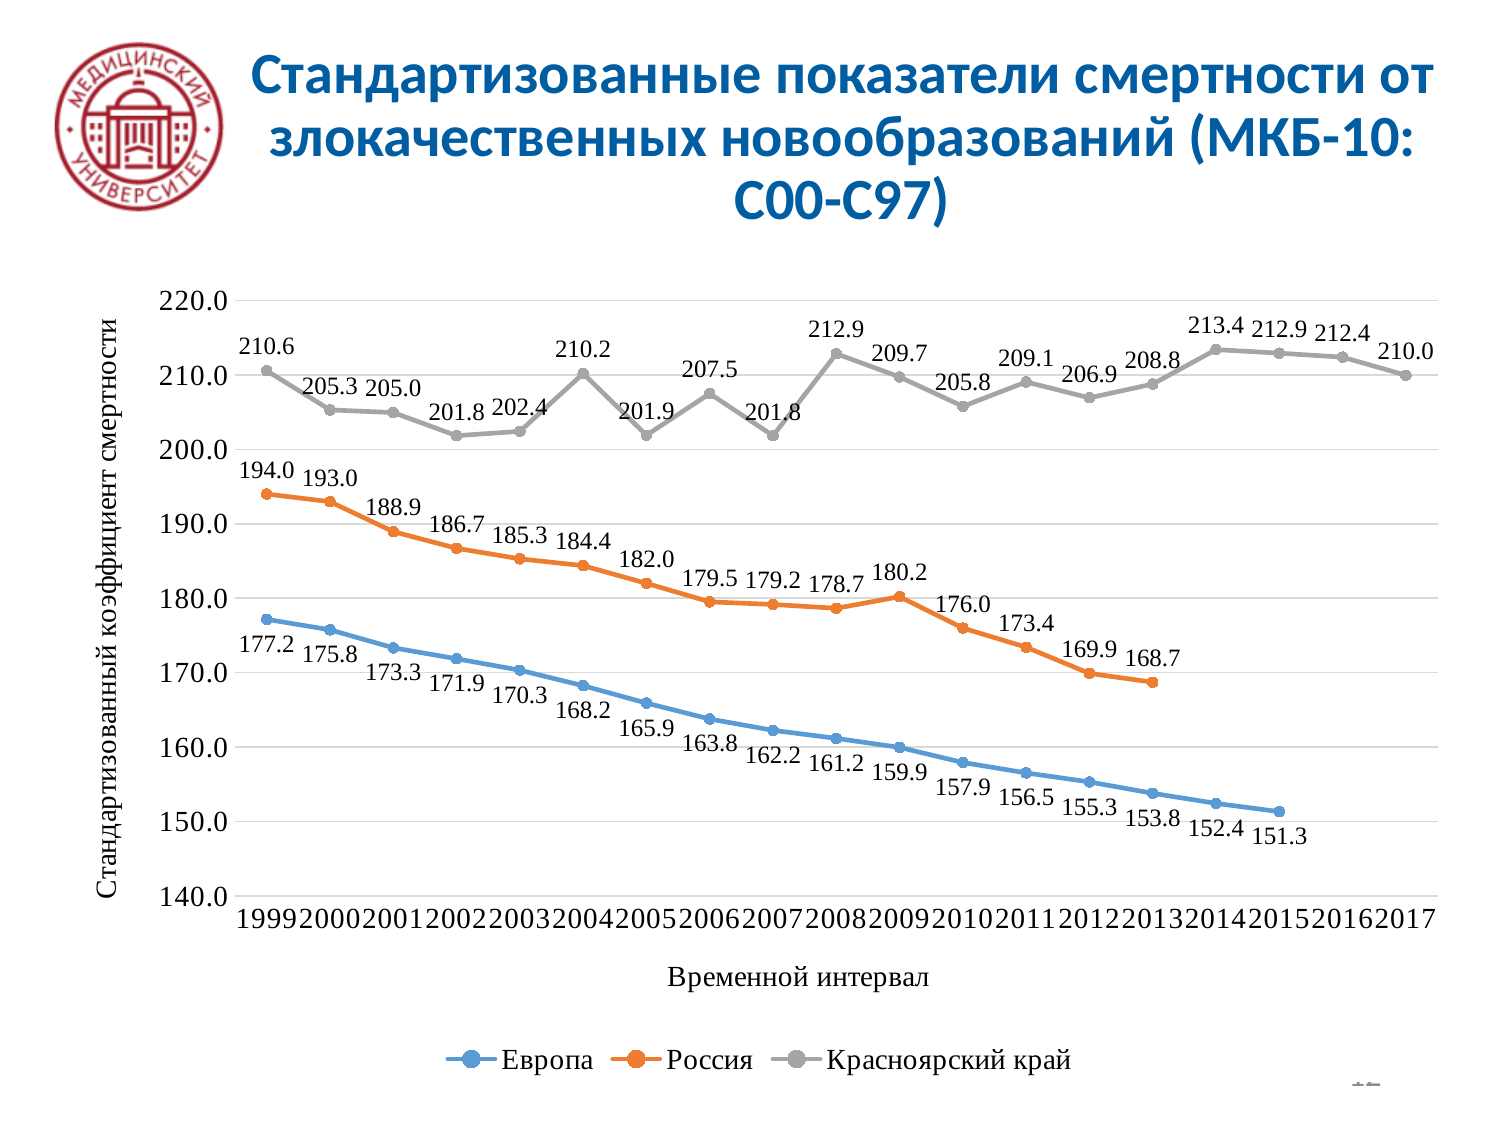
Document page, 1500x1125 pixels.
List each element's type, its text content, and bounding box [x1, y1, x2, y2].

slide_number 12 [1059, 1083, 1397, 1103]
title Стандартизованные показатели смертности от злокачественных новообразований (МКБ-10: C00-C97) [218, 28, 1467, 247]
picture [52, 28, 243, 218]
chart [53, 267, 1467, 1083]
